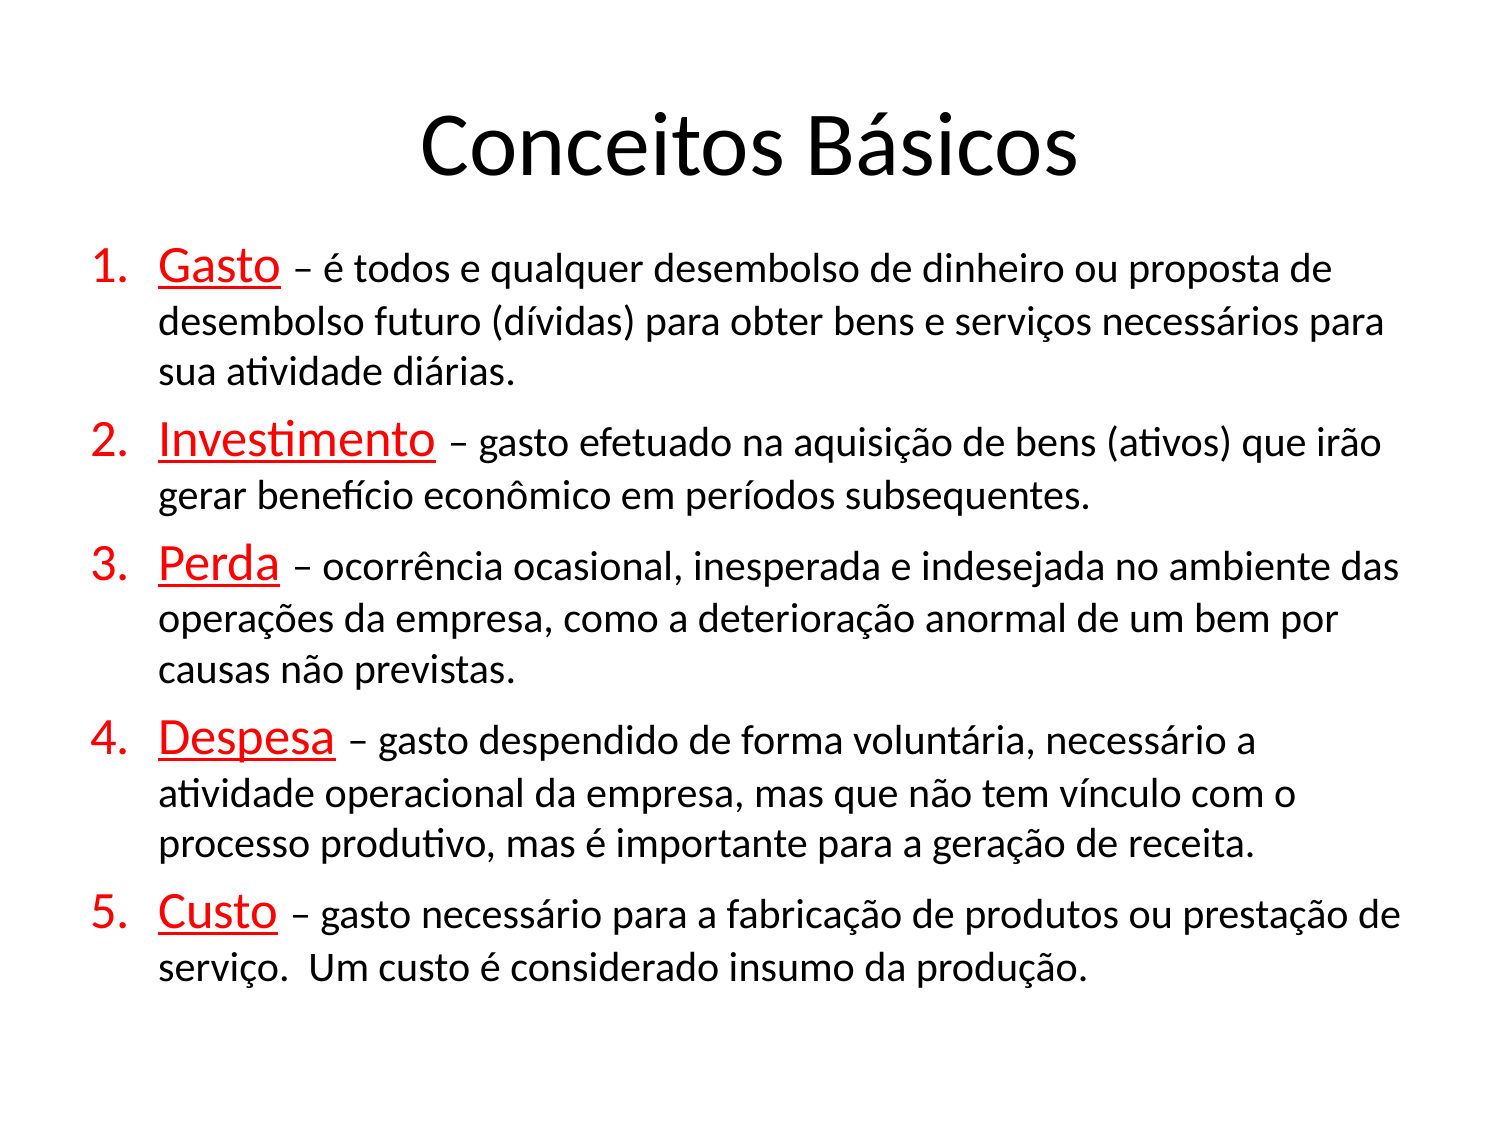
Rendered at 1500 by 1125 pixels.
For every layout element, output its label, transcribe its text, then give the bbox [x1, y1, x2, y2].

title Conceitos Básicos [75, 45, 1425, 222]
list Gasto – é todos e qualquer desembolso de dinheiro ou proposta de desembolso futuro (dívidas) para obter bens e serviços necessários para sua atividade diárias. Investimento – gasto efetuado na aquisição de bens (ativos) que irão gerar benefício econômico em períodos subsequentes. Perda – ocorrência ocasional, inesperada e indesejada no ambiente das operações da empresa, como a deterioração anormal de um bem por causas não previstas. Despesa – gasto despendido de forma voluntária, necessário a atividade operacional da empresa, mas que não tem vínculo com o processo produtivo, mas é importante para a geração de receita. Custo – gasto necessário para a fabricação de produtos ou prestação de serviço. Um custo é considerado insumo da produção. [75, 222, 1425, 1005]
